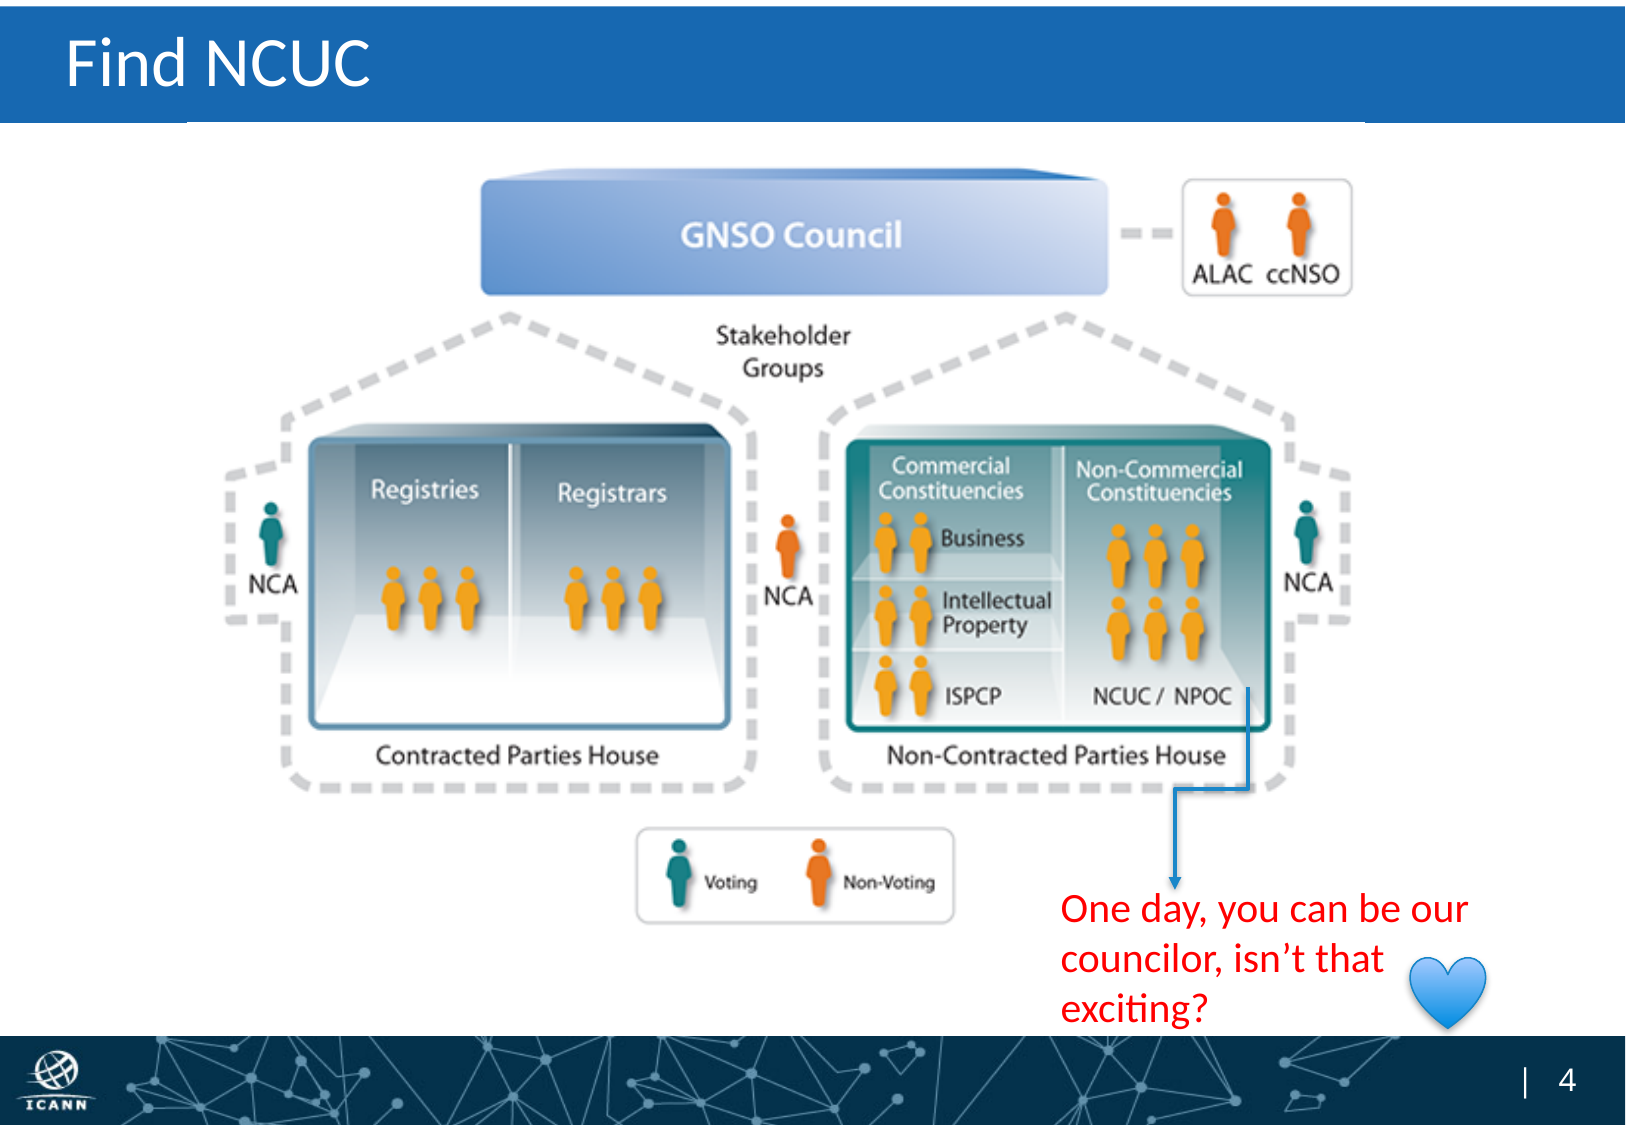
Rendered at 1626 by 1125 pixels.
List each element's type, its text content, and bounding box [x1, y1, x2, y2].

picture [0, 1036, 1626, 1125]
picture [187, 122, 1365, 949]
title Find NCUC [0, 6, 1625, 123]
text_box One day, you can be our councilor, isn’t that exciting? [1045, 873, 1534, 1039]
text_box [1109, 751, 1313, 826]
